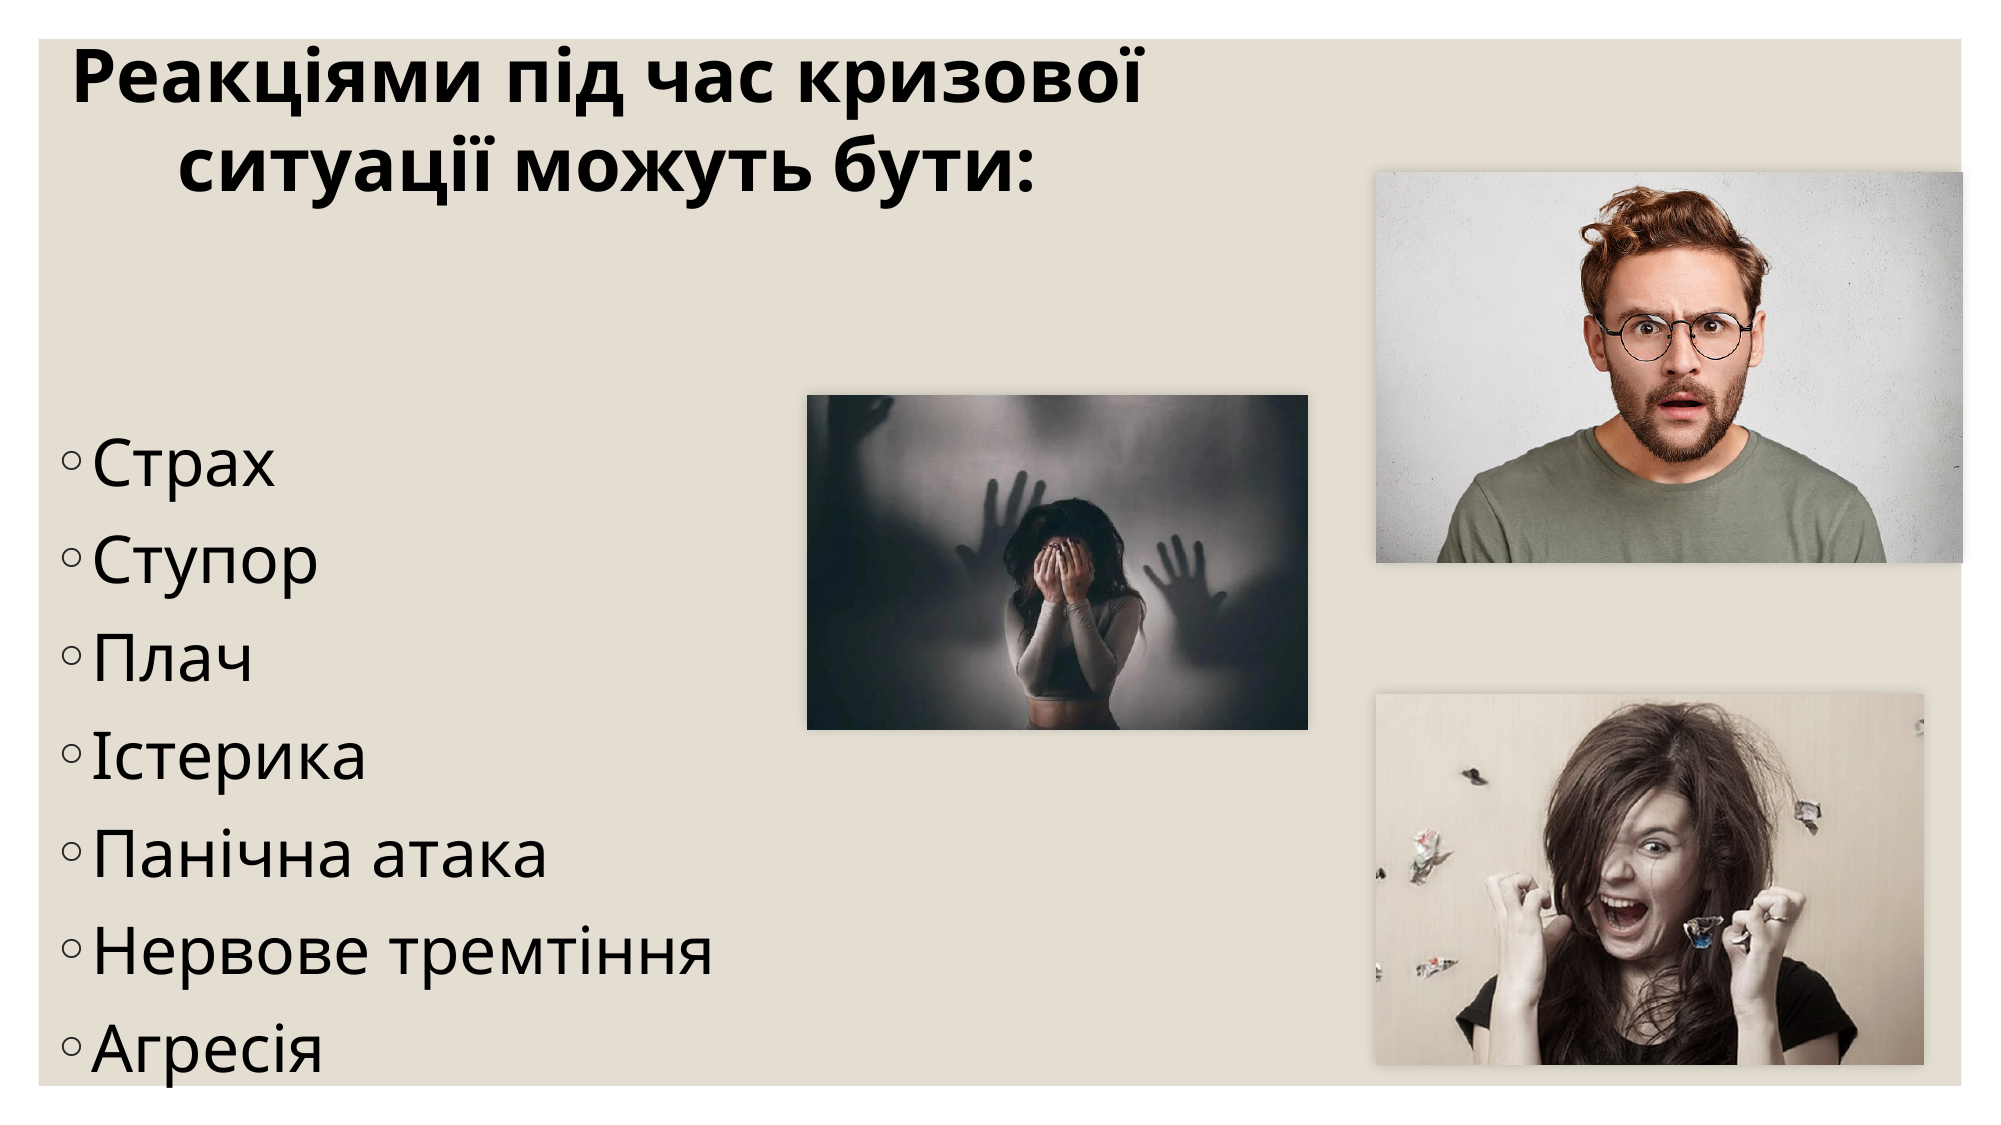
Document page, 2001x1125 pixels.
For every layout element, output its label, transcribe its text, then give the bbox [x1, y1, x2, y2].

picture [1376, 172, 1963, 563]
picture [807, 395, 1308, 730]
list Реакціями під час кризової ситуації можуть бути: Страх Ступор Плач Істерика Панічна атака Нервове тремтіння Агресія [37, 20, 1178, 1105]
picture [1376, 694, 1924, 1065]
